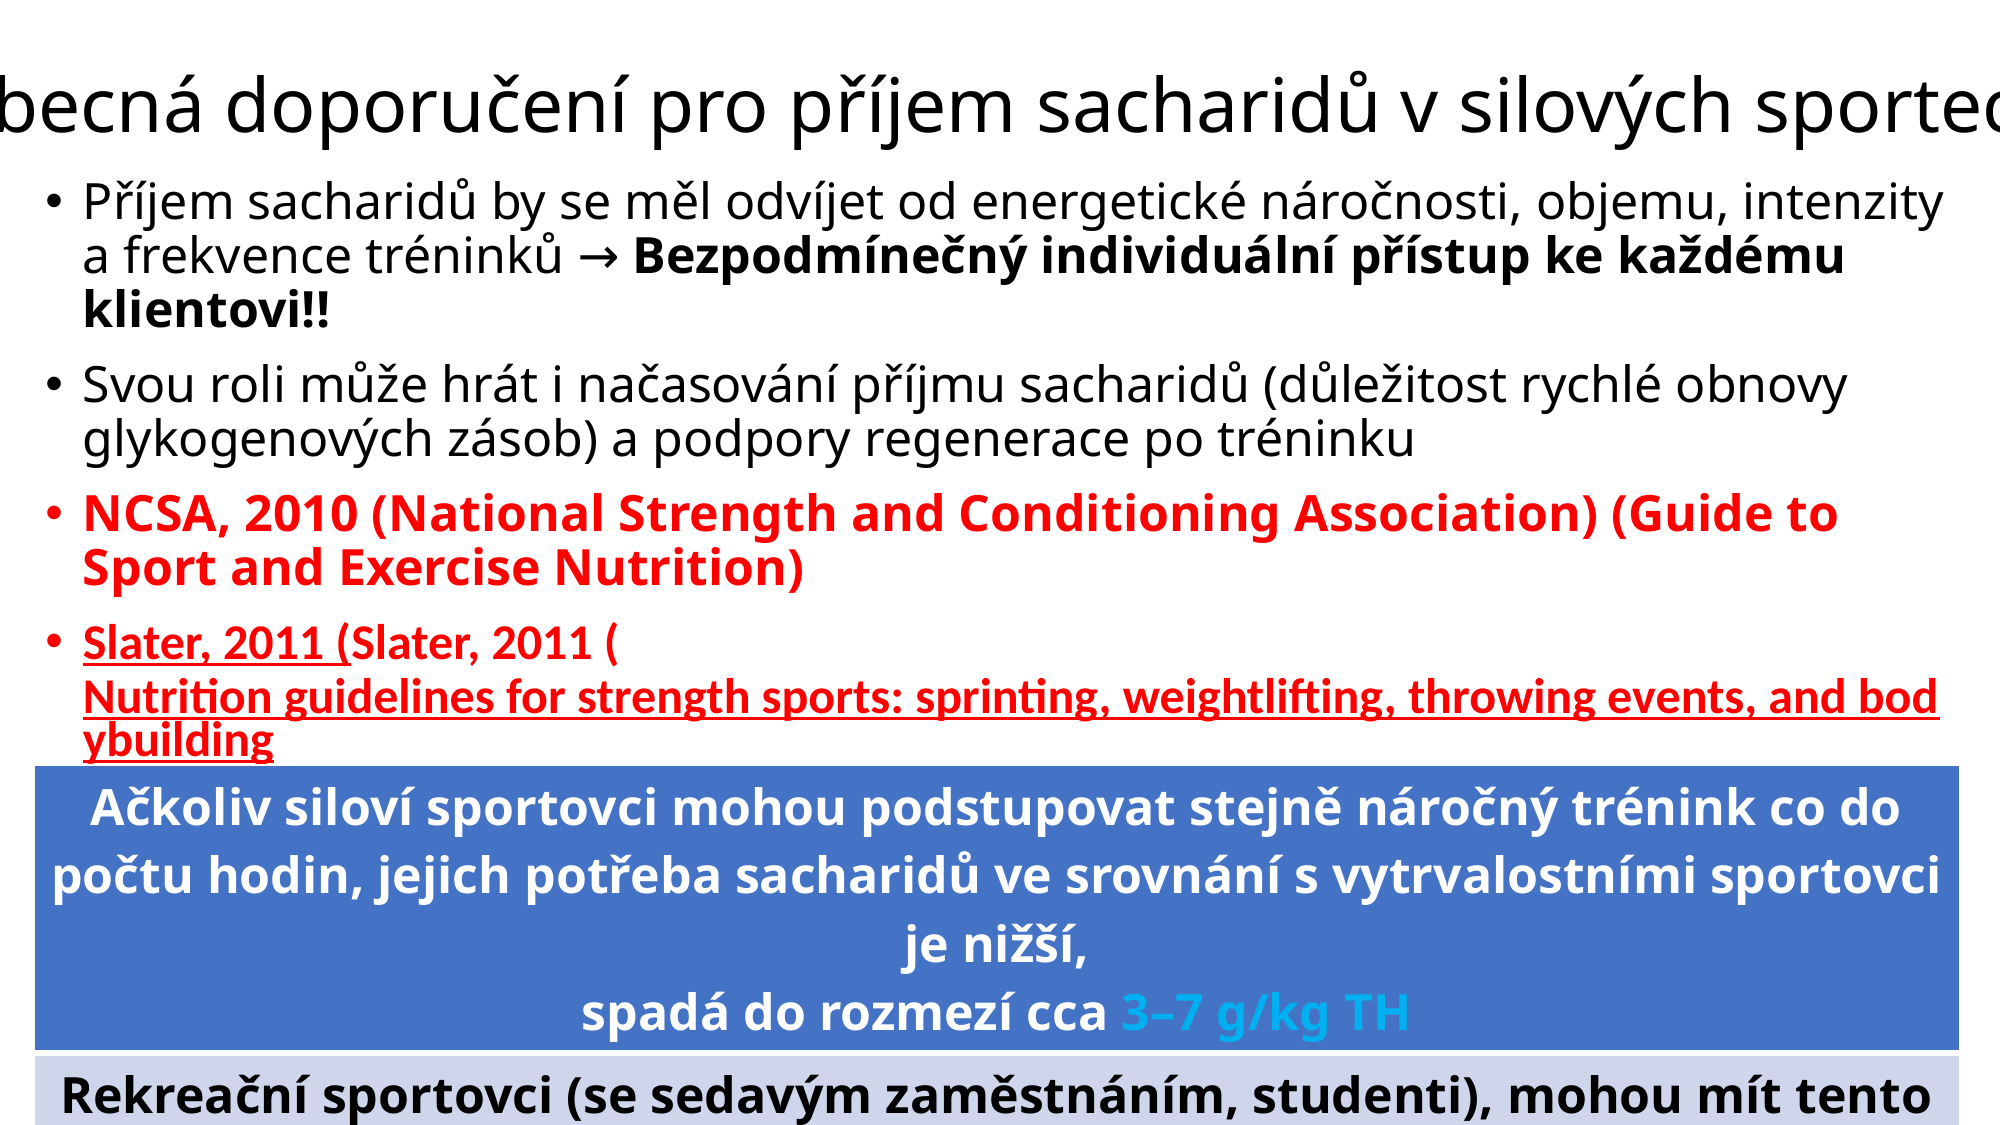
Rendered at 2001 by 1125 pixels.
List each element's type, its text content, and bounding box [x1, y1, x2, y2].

table_header Ačkoliv siloví sportovci mohou podstupovat stejně náročný trénink co do počtu hodin, jejich potřeba sacharidů ve srovnání s vytrvalostními sportovci je nižší, spadá do rozmezí cca 3–7 g/kg TH [35, 766, 1959, 1050]
title Obecná doporučení pro příjem sacharidů v silových sportech [0, 0, 2000, 218]
list Příjem sacharidů by se měl odvíjet od energetické náročnosti, objemu, intenzity a frekvence tréninků → Bezpodmínečný individuální přístup ke každému klientovi!! Svou roli může hrát i načasování příjmu sacharidů (důležitost rychlé obnovy glykogenových zásob) a podpory regenerace po tréninku NCSA, 2010 (National Strength and Conditioning Association) (Guide to Sport and Exercise Nutrition) Slater, 2011 (Slater, 2011 (Nutrition guidelines for strength sports: sprinting, weightlifting, throwing events, and bodybuildingSlater, 2011 (Nutrition guidelines for strength sports: sprinting, weightlifting, throwing events, and bodybuilding) [30, 168, 1963, 883]
table_cell Rekreační sportovci (se sedavým zaměstnáním, studenti), mohou mít tento příjem ještě nižší: 3–5 g/kg TH (vyšší příjem by znamenal nárůst tuku!!) [35, 1056, 1959, 1125]
